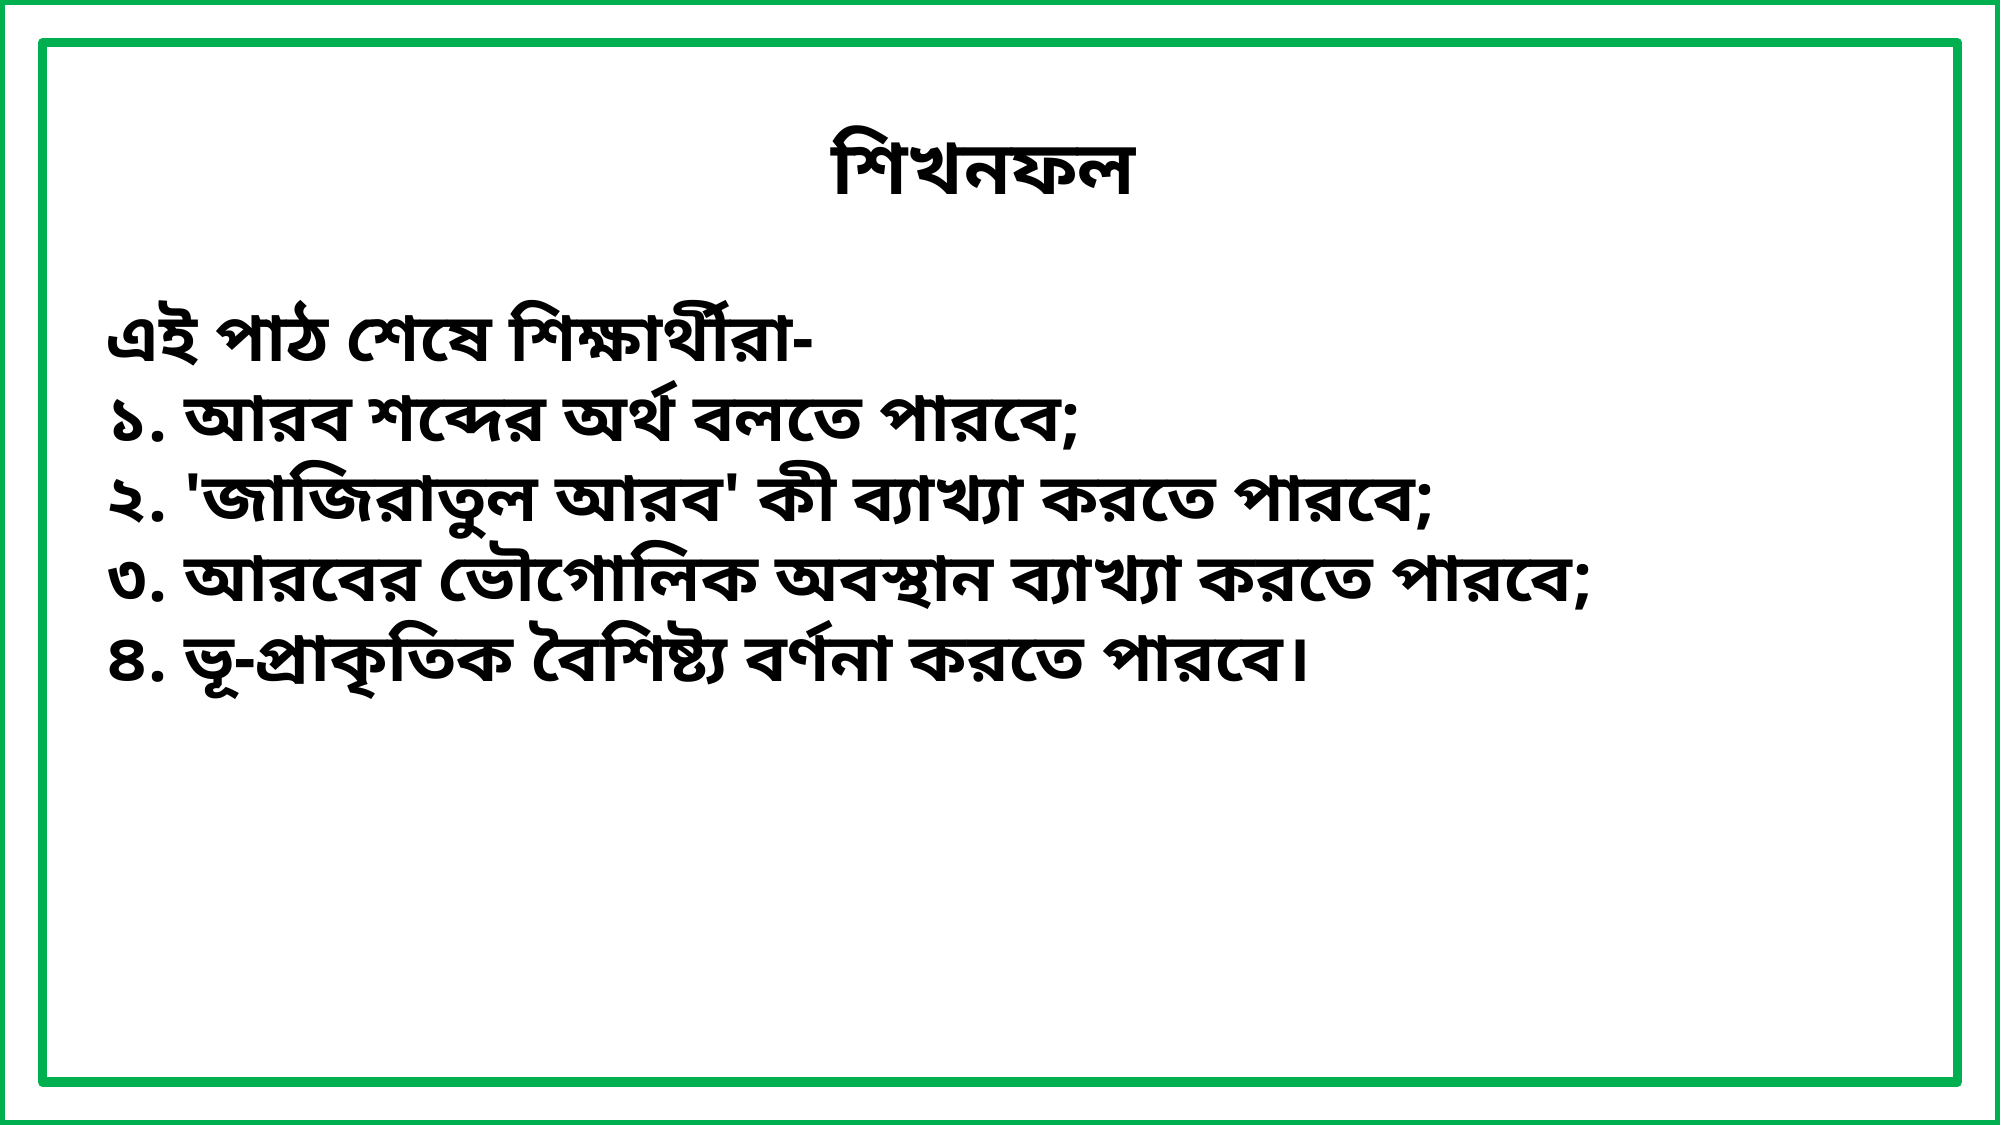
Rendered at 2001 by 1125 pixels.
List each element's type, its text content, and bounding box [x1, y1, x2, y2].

text_box এই পাঠ শেষে শিক্ষার্থীরা- ১. আরব শব্দের অর্থ বলতে পারবে; ২. 'জাজিরাতুল আরব' কী ব্যাখ্যা করতে পারবে; ৩. আরবের ভৌগোলিক অবস্থান ব্যাখ্যা করতে পারবে; ৪. ভূ-প্রাকৃতিক বৈশিষ্ট্য বর্ণনা করতে পারবে। [91, 287, 1607, 702]
text_box [0, 0, 2000, 1125]
text_box শিখনফল [816, 112, 1152, 218]
